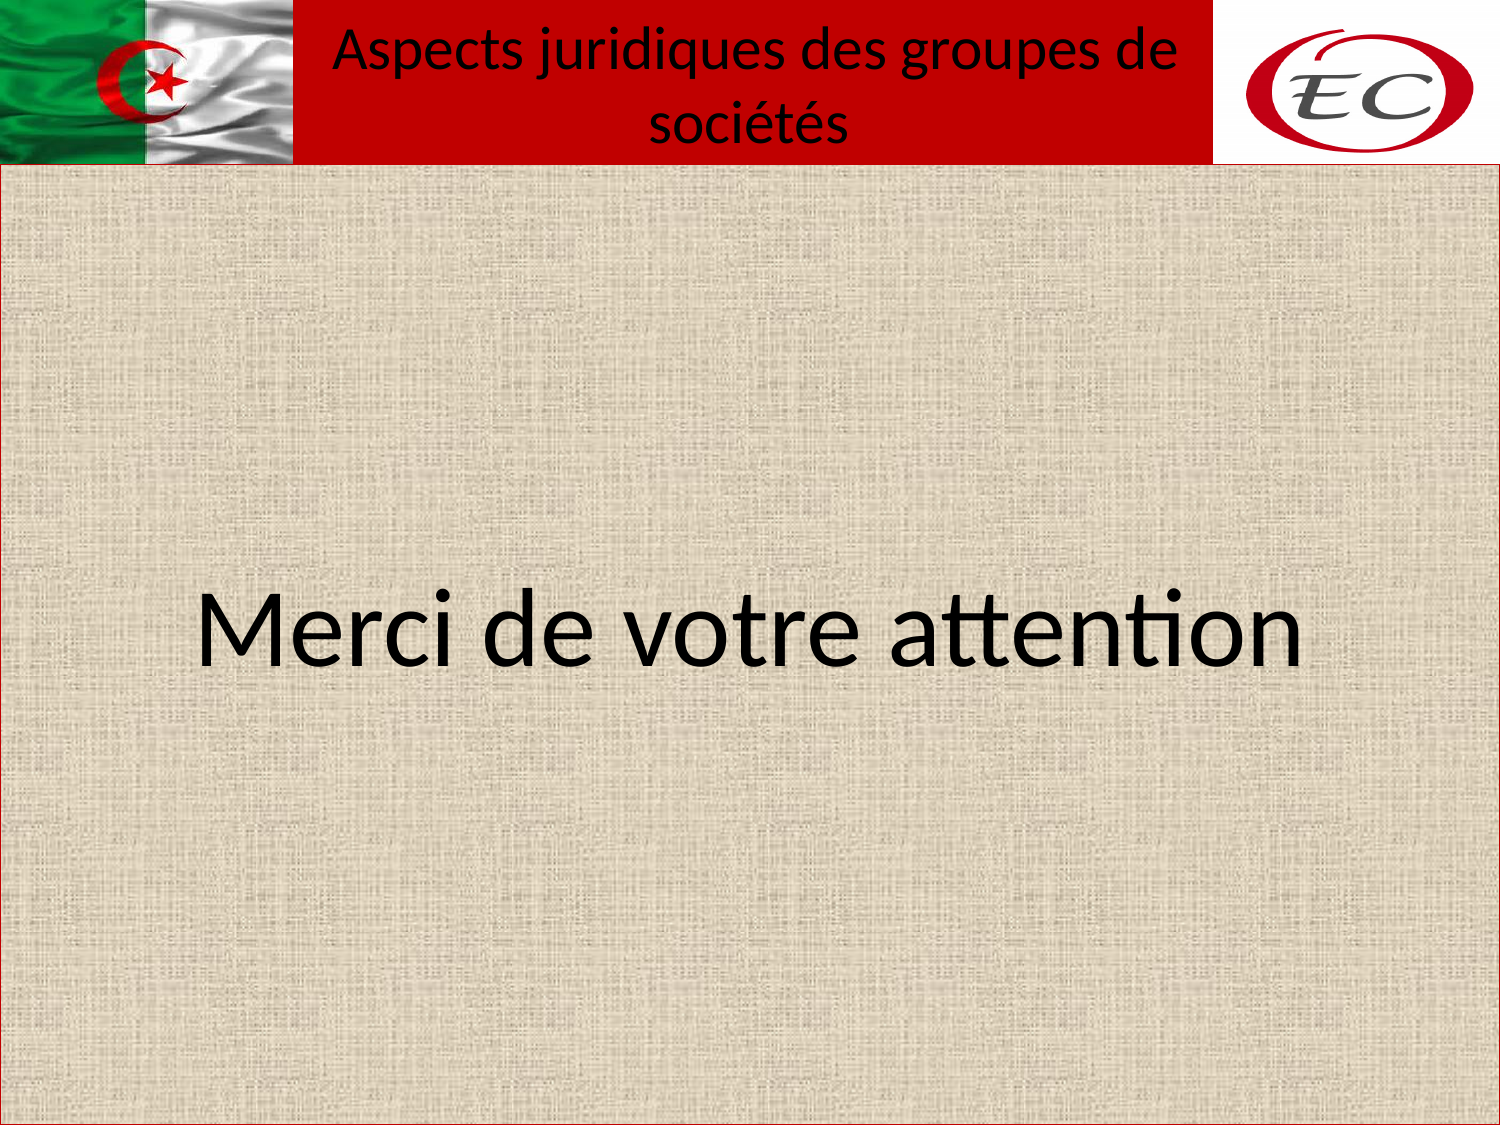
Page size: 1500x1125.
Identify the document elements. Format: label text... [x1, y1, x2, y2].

picture [1213, 0, 1500, 165]
picture [0, 0, 294, 165]
text_box Aspects juridiques des groupes de sociétés [295, 0, 1211, 164]
subtitle Merci de votre attention [0, 164, 1500, 1125]
